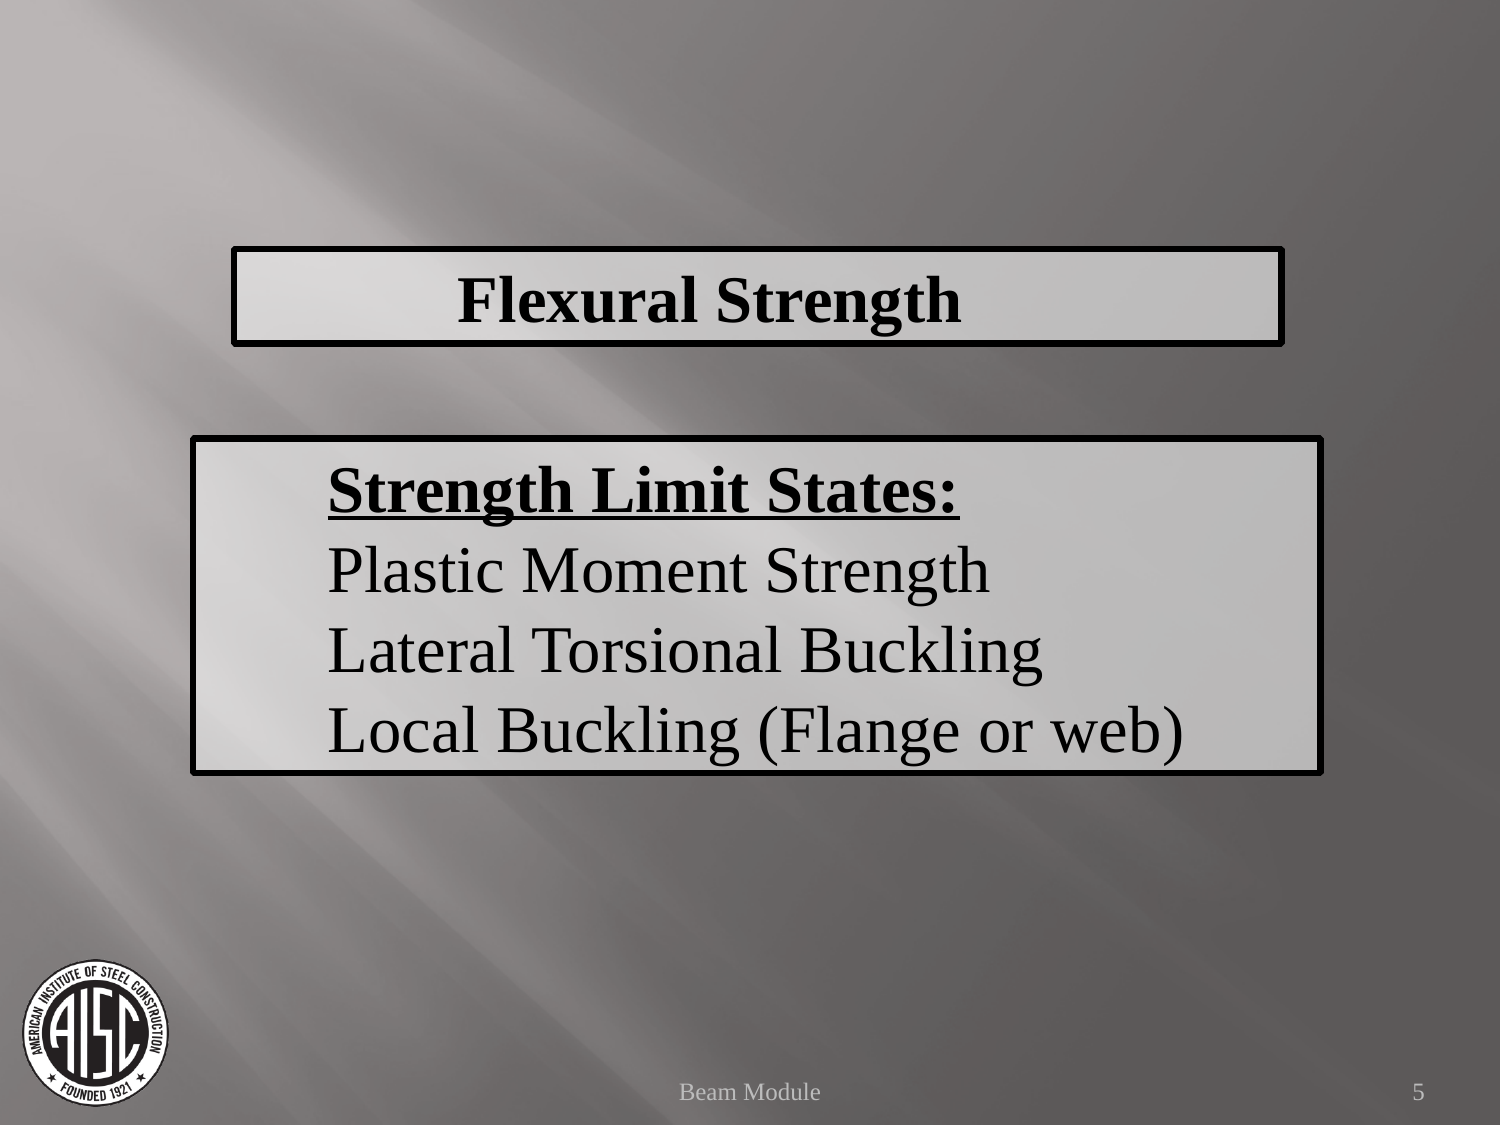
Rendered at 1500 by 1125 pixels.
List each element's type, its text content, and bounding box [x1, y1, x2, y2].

picture [3, 959, 169, 1125]
footer Beam Module [512, 1052, 988, 1113]
text_box Flexural Strength [234, 248, 1282, 344]
slide_number 5 [1299, 1052, 1425, 1113]
text_box Strength Limit States: Plastic Moment Strength Lateral Torsional Buckling Local Buckling (Flange or web) [192, 438, 1321, 773]
